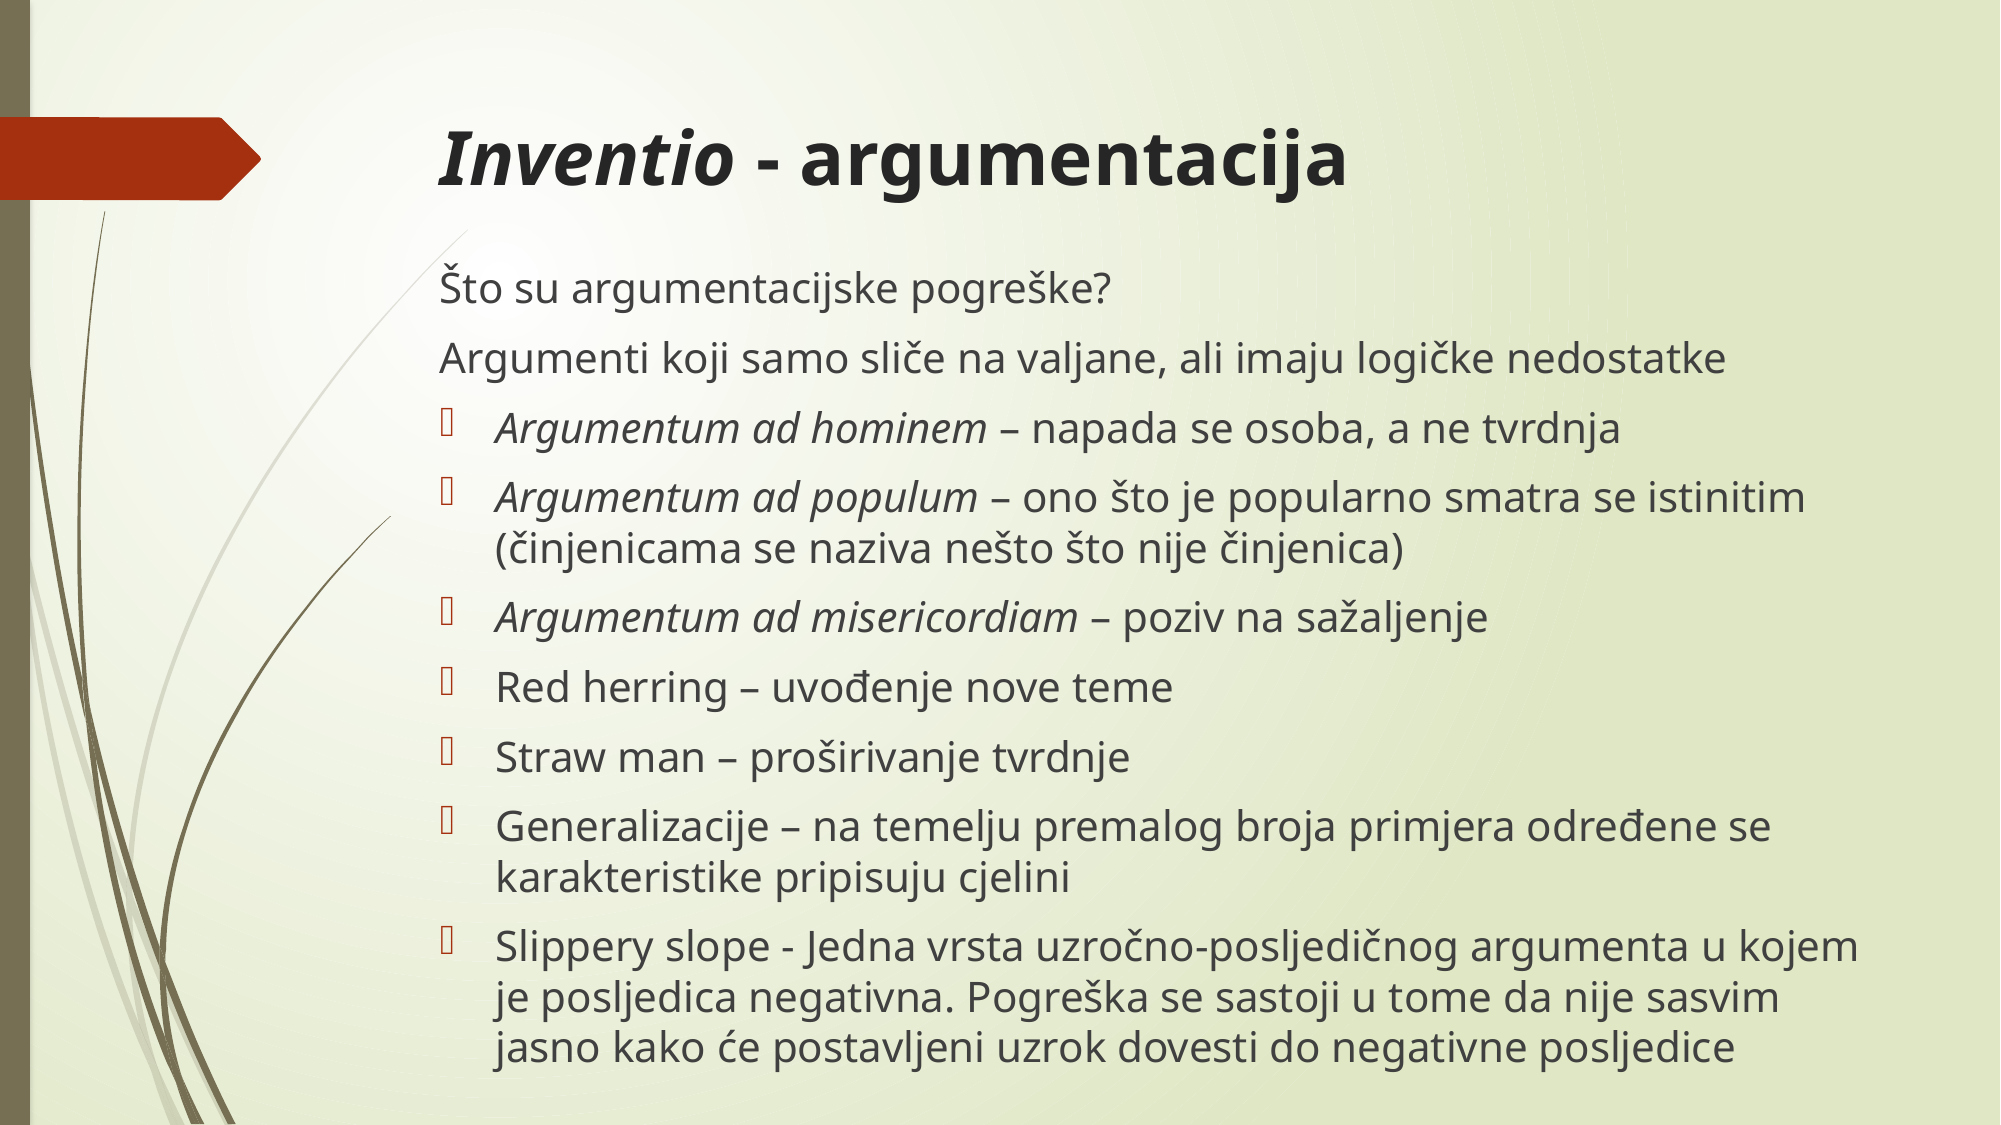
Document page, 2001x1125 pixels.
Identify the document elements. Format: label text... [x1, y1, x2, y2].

title Inventio - argumentacija [425, 102, 1888, 254]
list Što su argumentacijske pogreške? Argumenti koji samo sliče na valjane, ali imaju logičke nedostatke Argumentum ad hominem – napada se osoba, a ne tvrdnja Argumentum ad populum – ono što je popularno smatra se istinitim (činjenicama se naziva nešto što nije činjenica) Argumentum ad misericordiam – poziv na sažaljenje Red herring – uvođenje nove teme Straw man – proširivanje tvrdnje Generalizacije – na temelju premalog broja primjera određene se karakteristike pripisuju cjelini Slippery slope - Jedna vrsta uzročno-posljedičnog argumenta u kojem je posljedica negativna. Pogreška se sastoji u tome da nije sasvim jasno kako će postavljeni uzrok dovesti do negativne posljedice [424, 254, 1888, 1103]
